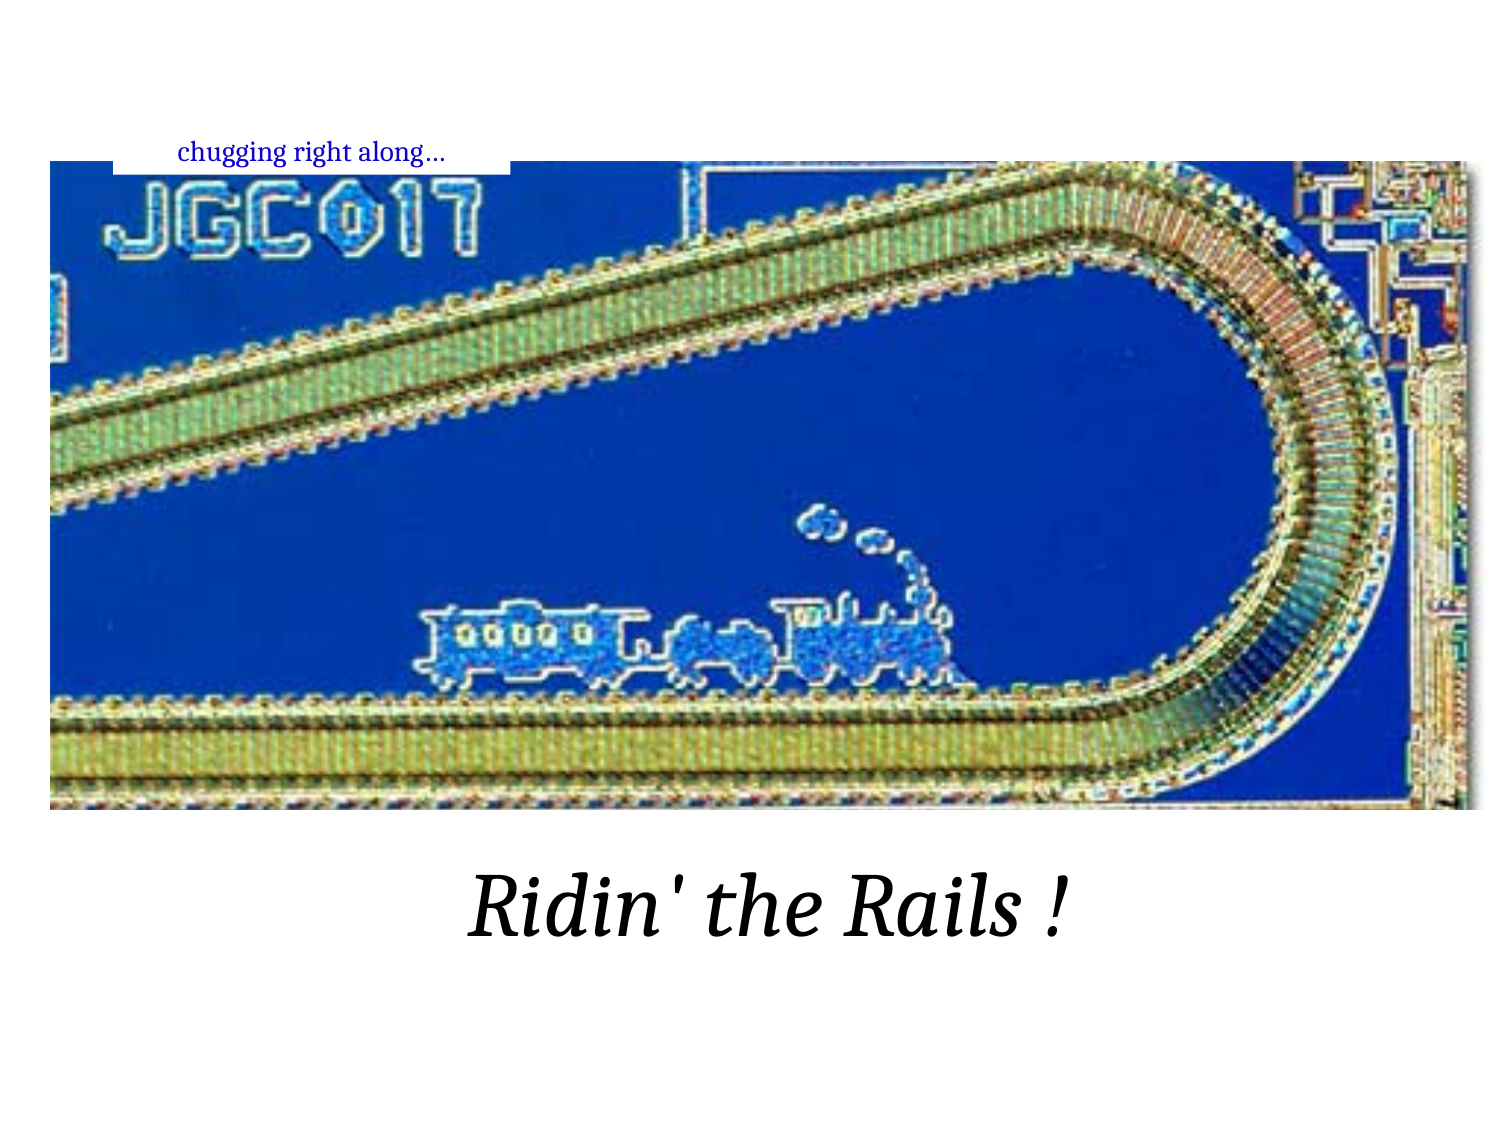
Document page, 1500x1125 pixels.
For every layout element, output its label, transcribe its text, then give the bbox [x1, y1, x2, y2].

text_box chugging right along… [113, 124, 511, 160]
picture [49, 161, 1488, 810]
text_box Ridin' the Rails ! [362, 837, 1176, 963]
